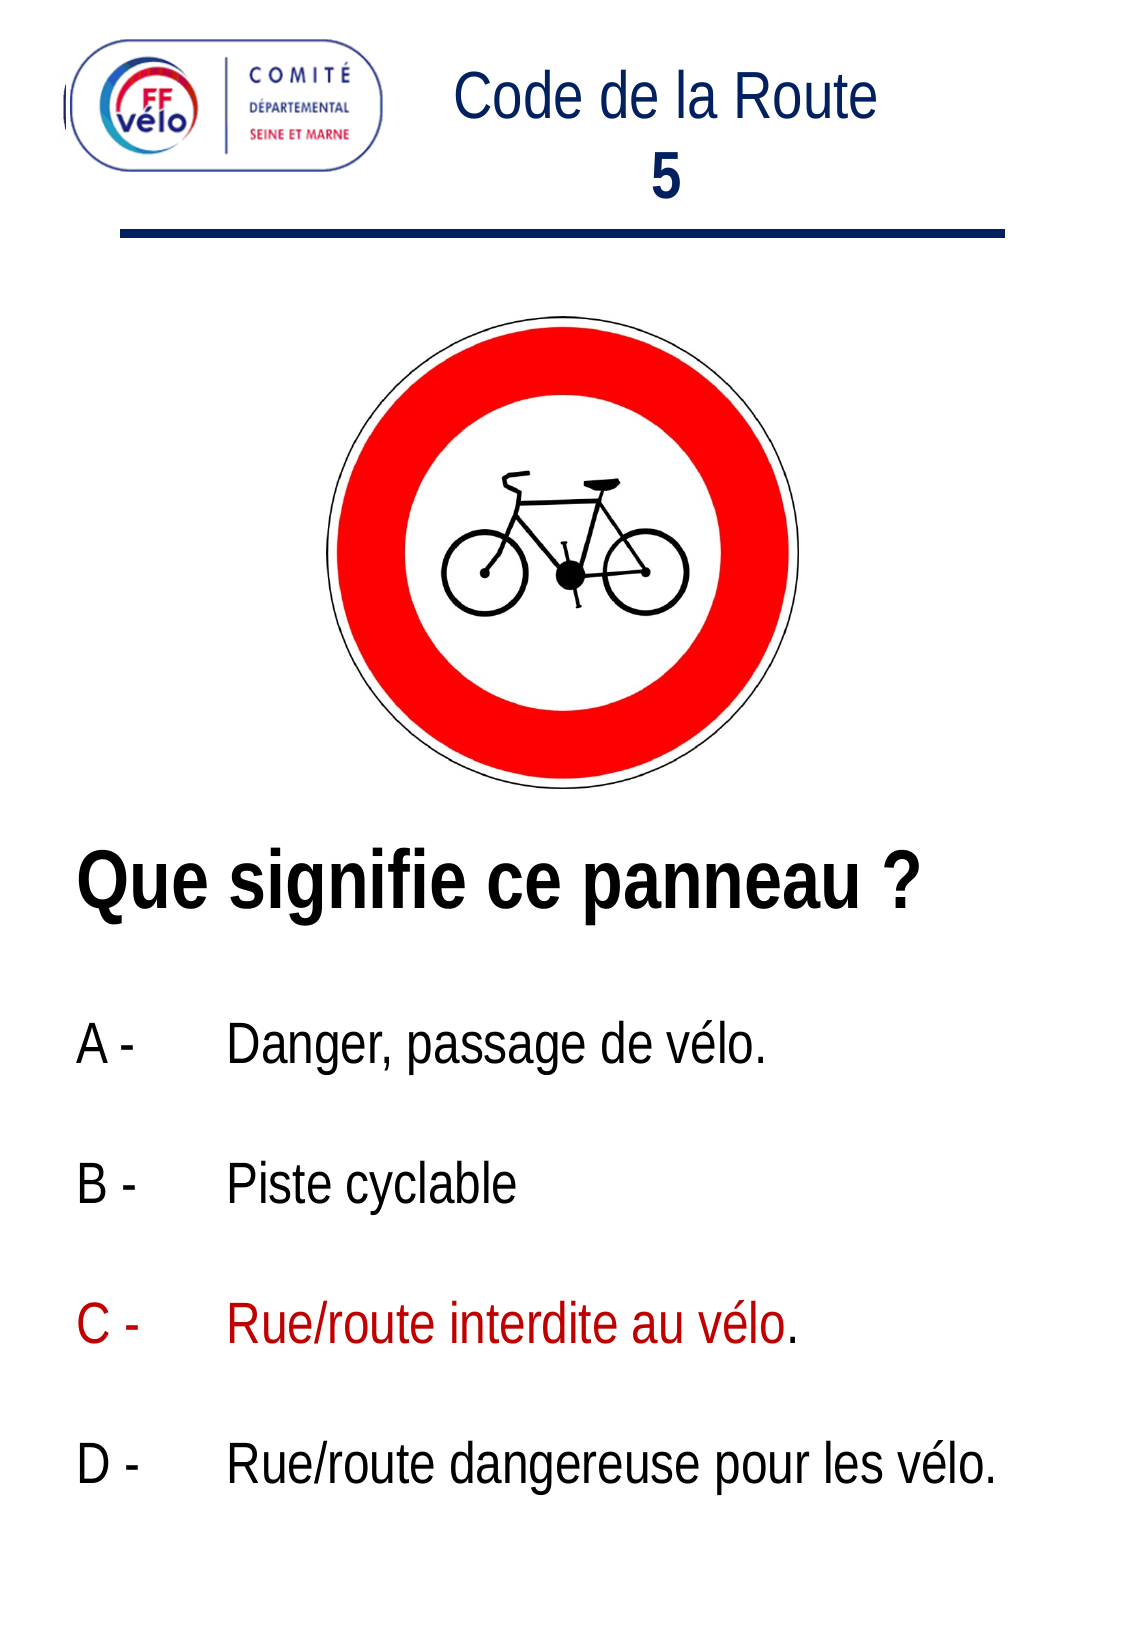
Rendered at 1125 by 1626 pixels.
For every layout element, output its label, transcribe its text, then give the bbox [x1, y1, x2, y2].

text_box Que signifie ce panneau ? A - Danger, passage de vélo. B - Piste cyclable C - Rue/route interdite au vélo. D - Rue/route dangereuse pour les vélo. [61, 817, 1125, 1503]
picture [325, 316, 799, 789]
text_box Code de la Route 5 [208, 44, 1125, 220]
picture [60, 32, 398, 179]
